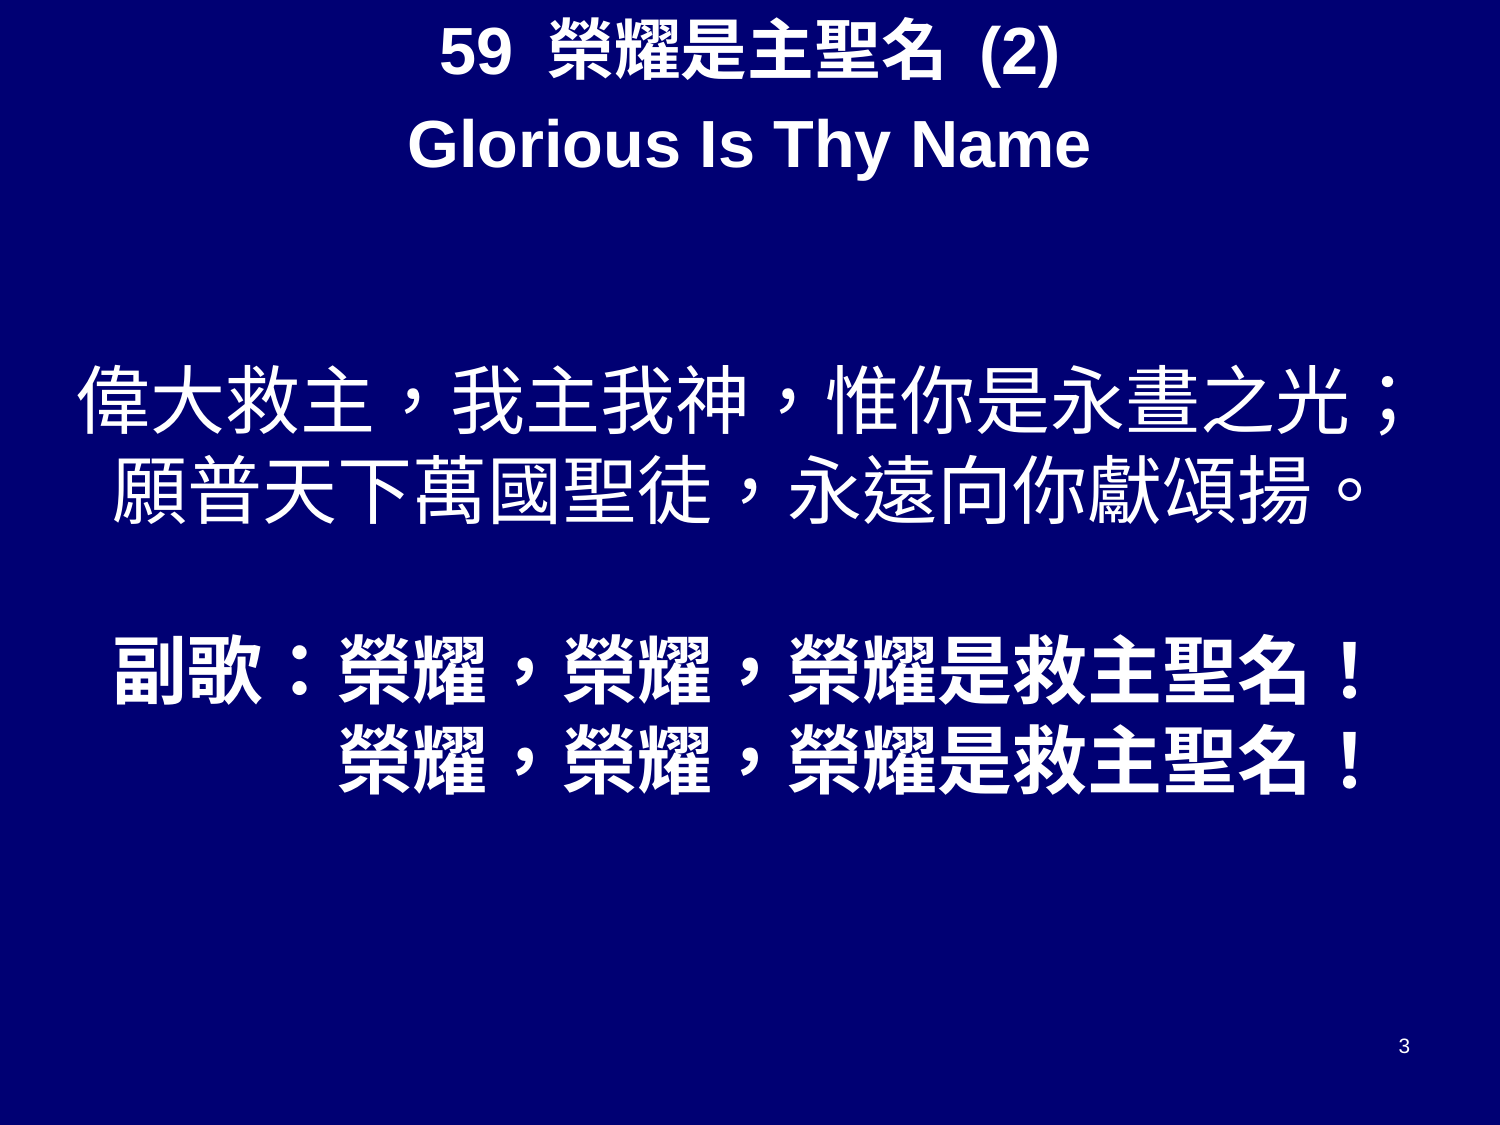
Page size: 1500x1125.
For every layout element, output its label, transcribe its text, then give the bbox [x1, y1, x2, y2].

list 59 榮耀是主聖名 (2) Glorious Is Thy Name 偉大救主，我主我神，惟你是永晝之光； 願普天下萬國聖徒，永遠向你獻頌揚。 副歌：榮耀，榮耀，榮耀是救主聖名！ 榮耀，榮耀，榮耀是救主聖名！ [24, 0, 1476, 1026]
slide_number 3 [1074, 1024, 1426, 1101]
